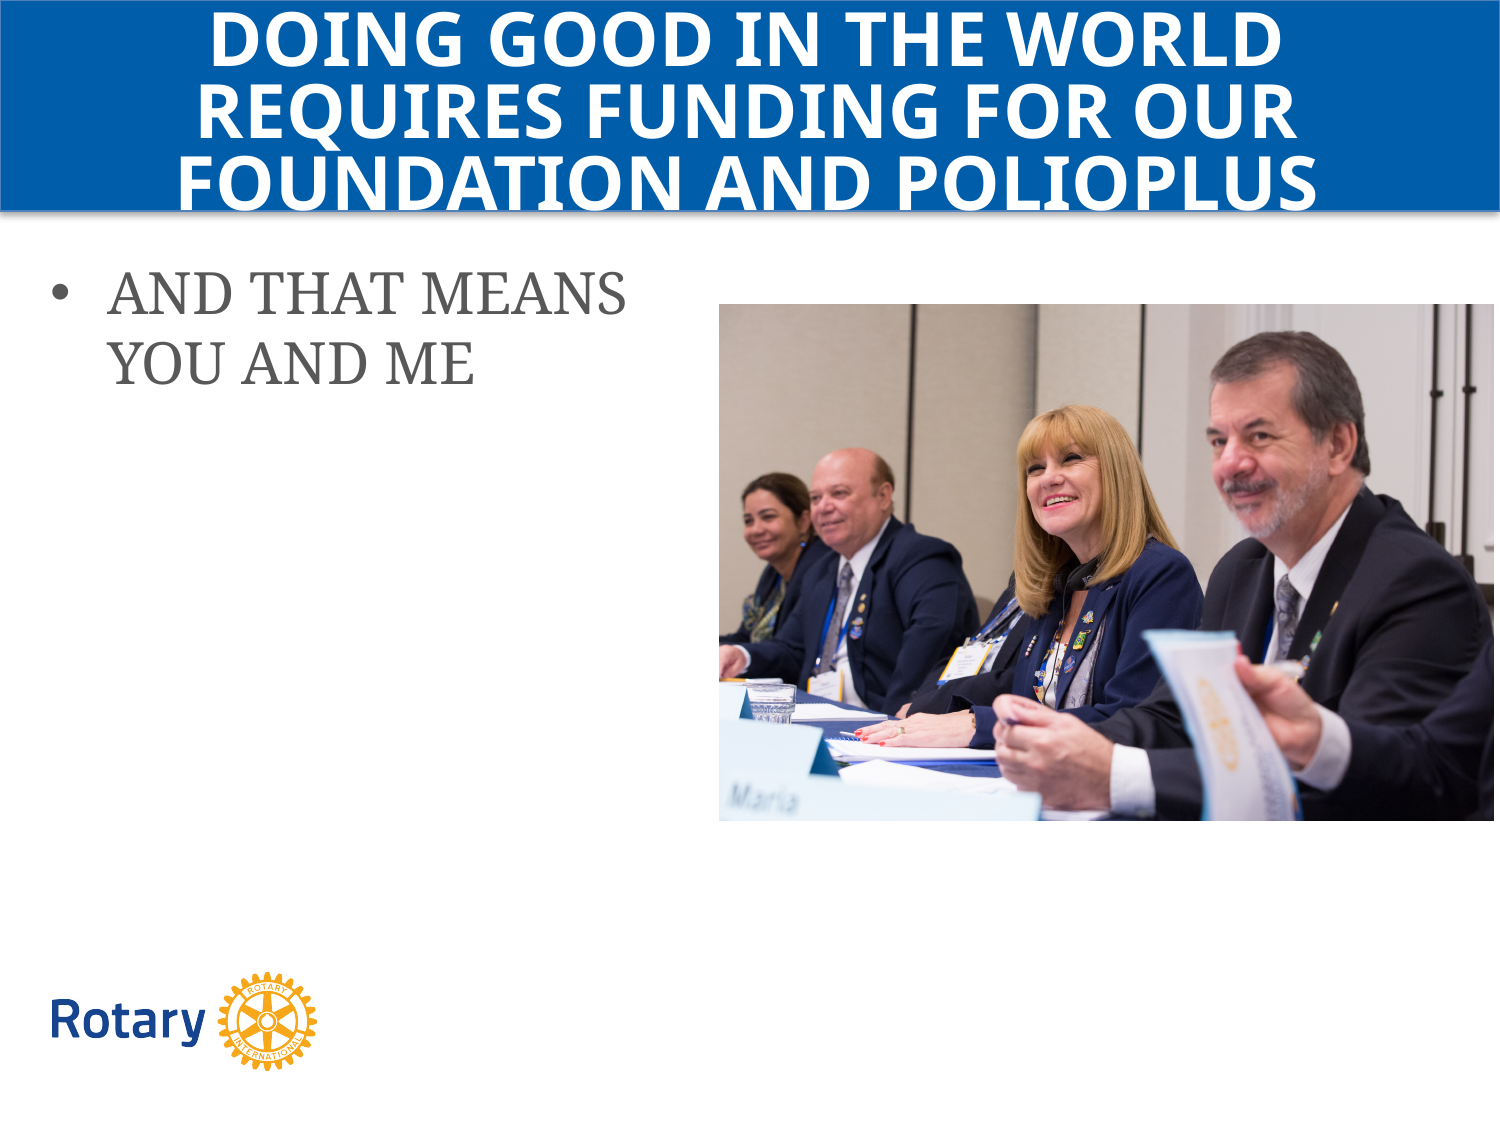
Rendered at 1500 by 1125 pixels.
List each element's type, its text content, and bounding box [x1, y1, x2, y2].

text_box AND THAT MEANS YOU AND ME [36, 249, 656, 956]
text_box DOING GOOD IN THE WORLD REQUIRES FUNDING FOR OUR FOUNDATION AND POLIOPLUS [0, 1, 1494, 219]
picture [52, 972, 317, 1071]
picture [719, 304, 1494, 821]
